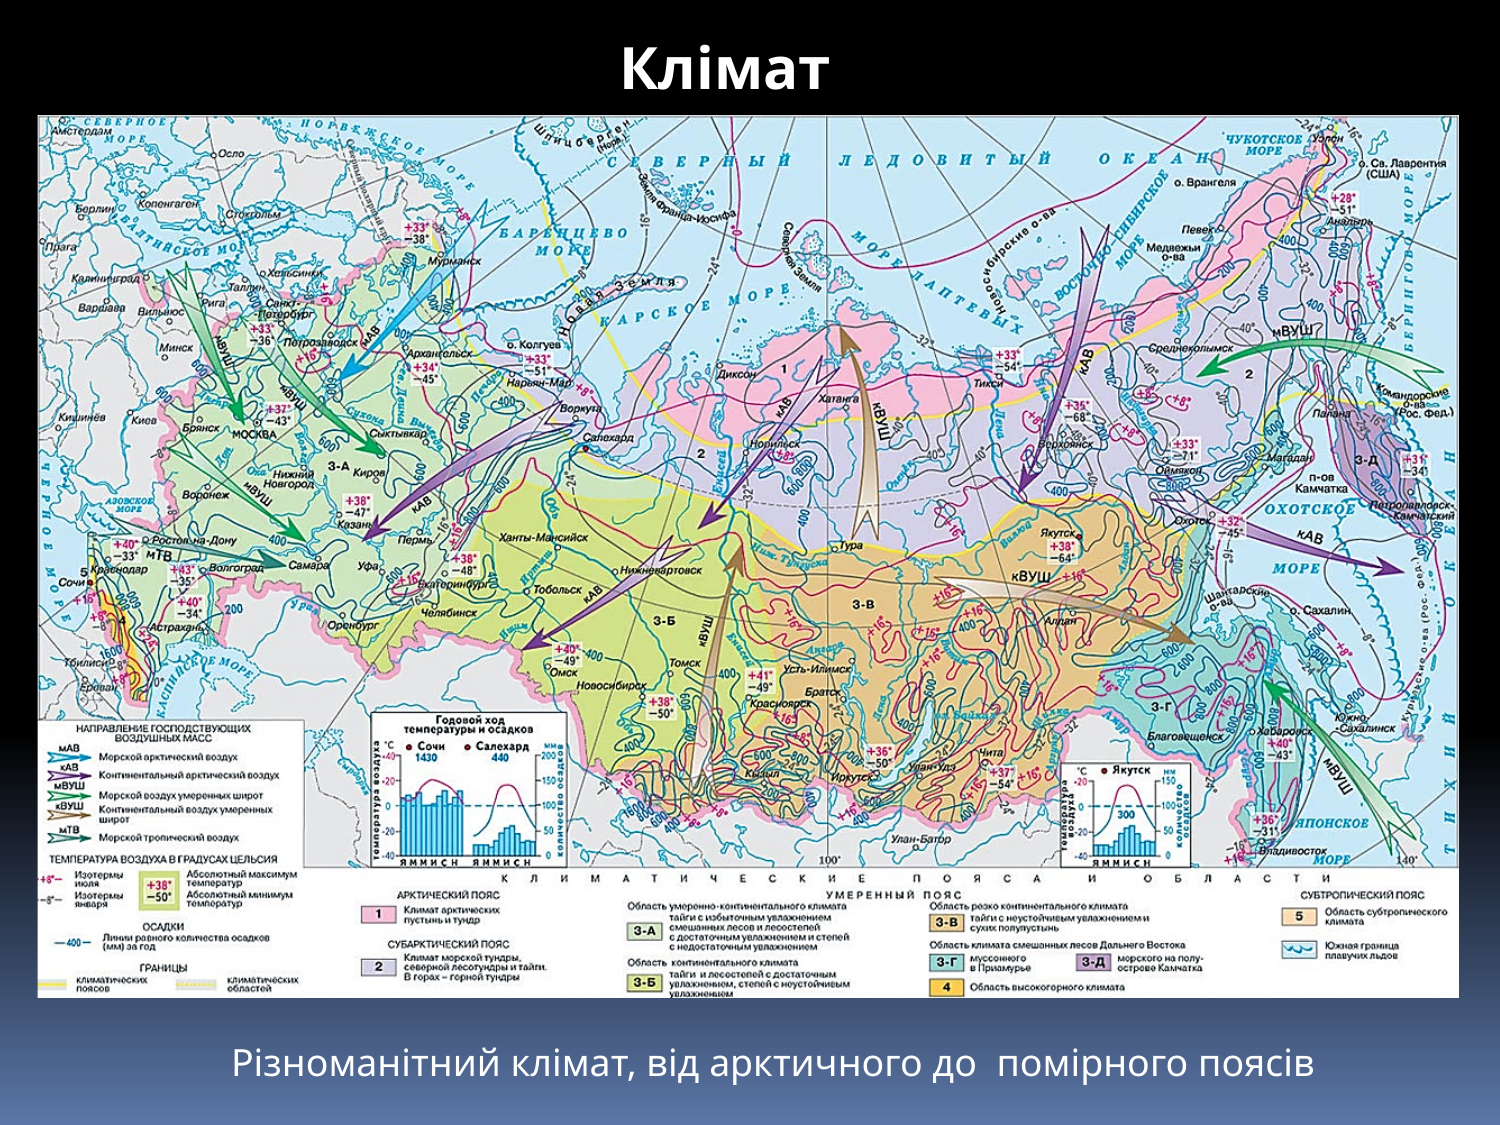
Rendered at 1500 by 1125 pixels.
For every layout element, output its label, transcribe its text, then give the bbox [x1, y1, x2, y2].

text_box Різноманітний клімат, від арктичного до помірного поясів [81, 1031, 1465, 1091]
text_box Клімат [604, 23, 846, 105]
picture [36, 114, 1460, 998]
